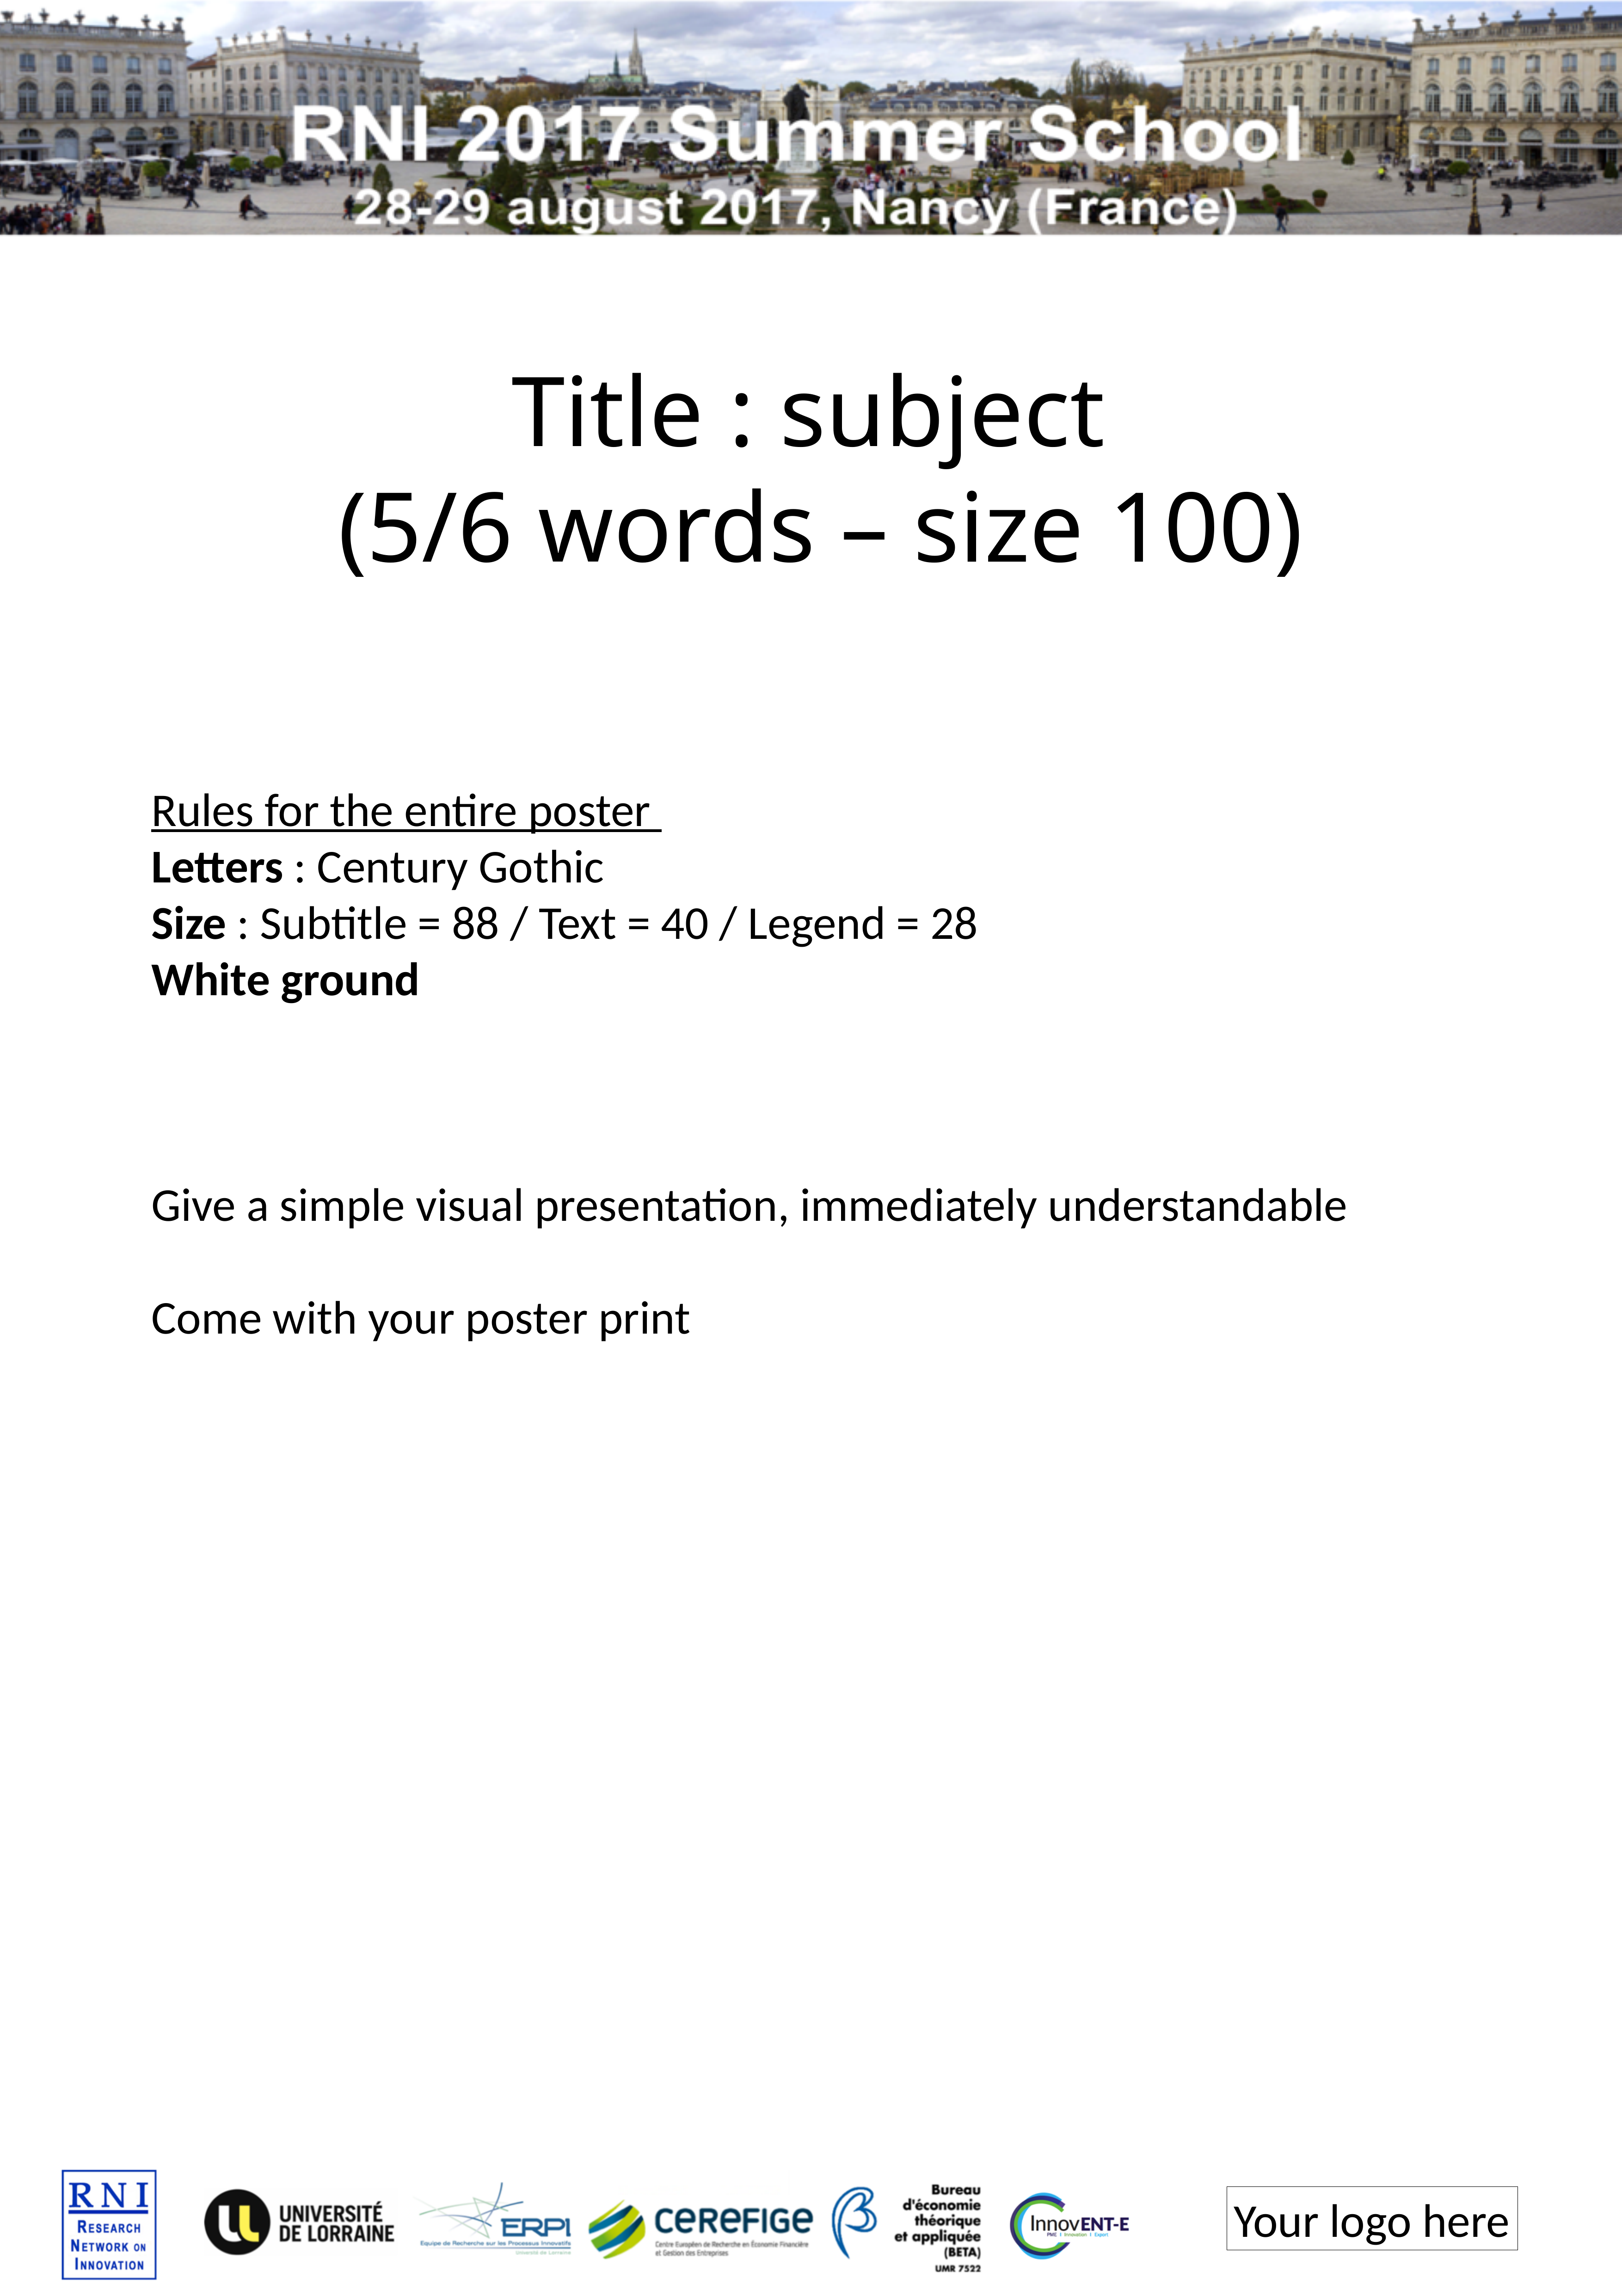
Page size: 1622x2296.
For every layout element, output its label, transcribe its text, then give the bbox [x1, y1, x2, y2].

text_box Rules for the entire poster Letters : Century Gothic Size : Subtitle = 88 / Text = 40 / Legend = 28 White ground Give a simple visual presentation, immediately understandable Come with your poster print [144, 776, 1491, 1347]
picture [59, 2166, 162, 2287]
picture [0, 0, 1622, 240]
picture [199, 2149, 1003, 2288]
picture [1008, 2191, 1133, 2263]
text_box Title : subject (5/6 words – size 100) [69, 346, 1572, 585]
text_box Your logo here [1227, 2186, 1518, 2250]
